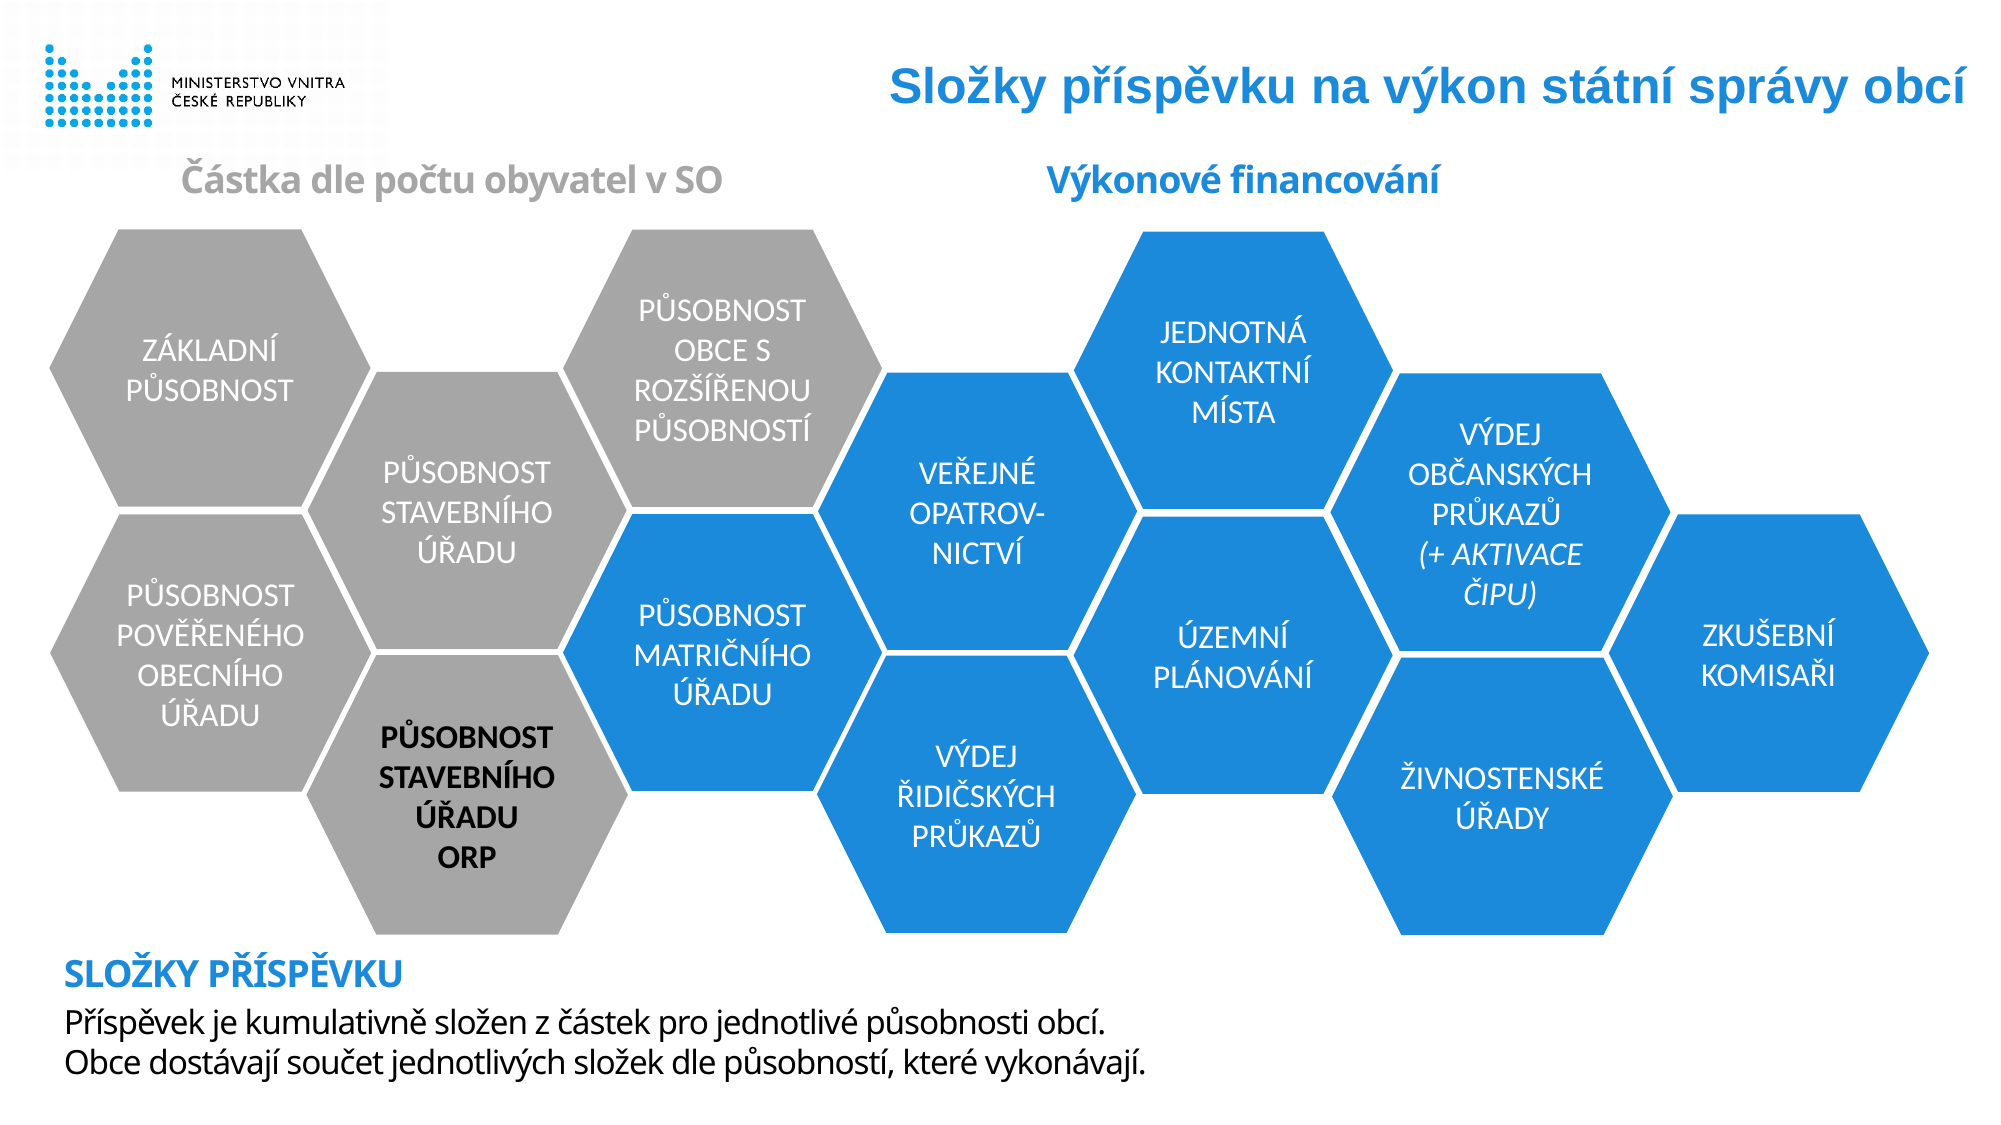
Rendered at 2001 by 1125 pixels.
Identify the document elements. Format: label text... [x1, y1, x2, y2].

picture [0, 0, 390, 173]
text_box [49, 148, 1930, 936]
text_box Složky příspěvku na výkon státní správy obcí [570, 45, 1983, 121]
text_box SLOŽKY PŘÍSPĚVKU Příspěvek je kumulativně složen z částek pro jednotlivé působnosti obcí. Obce dostávají součet jednotlivých složek dle působností, které vykonávají. [48, 942, 1629, 1089]
